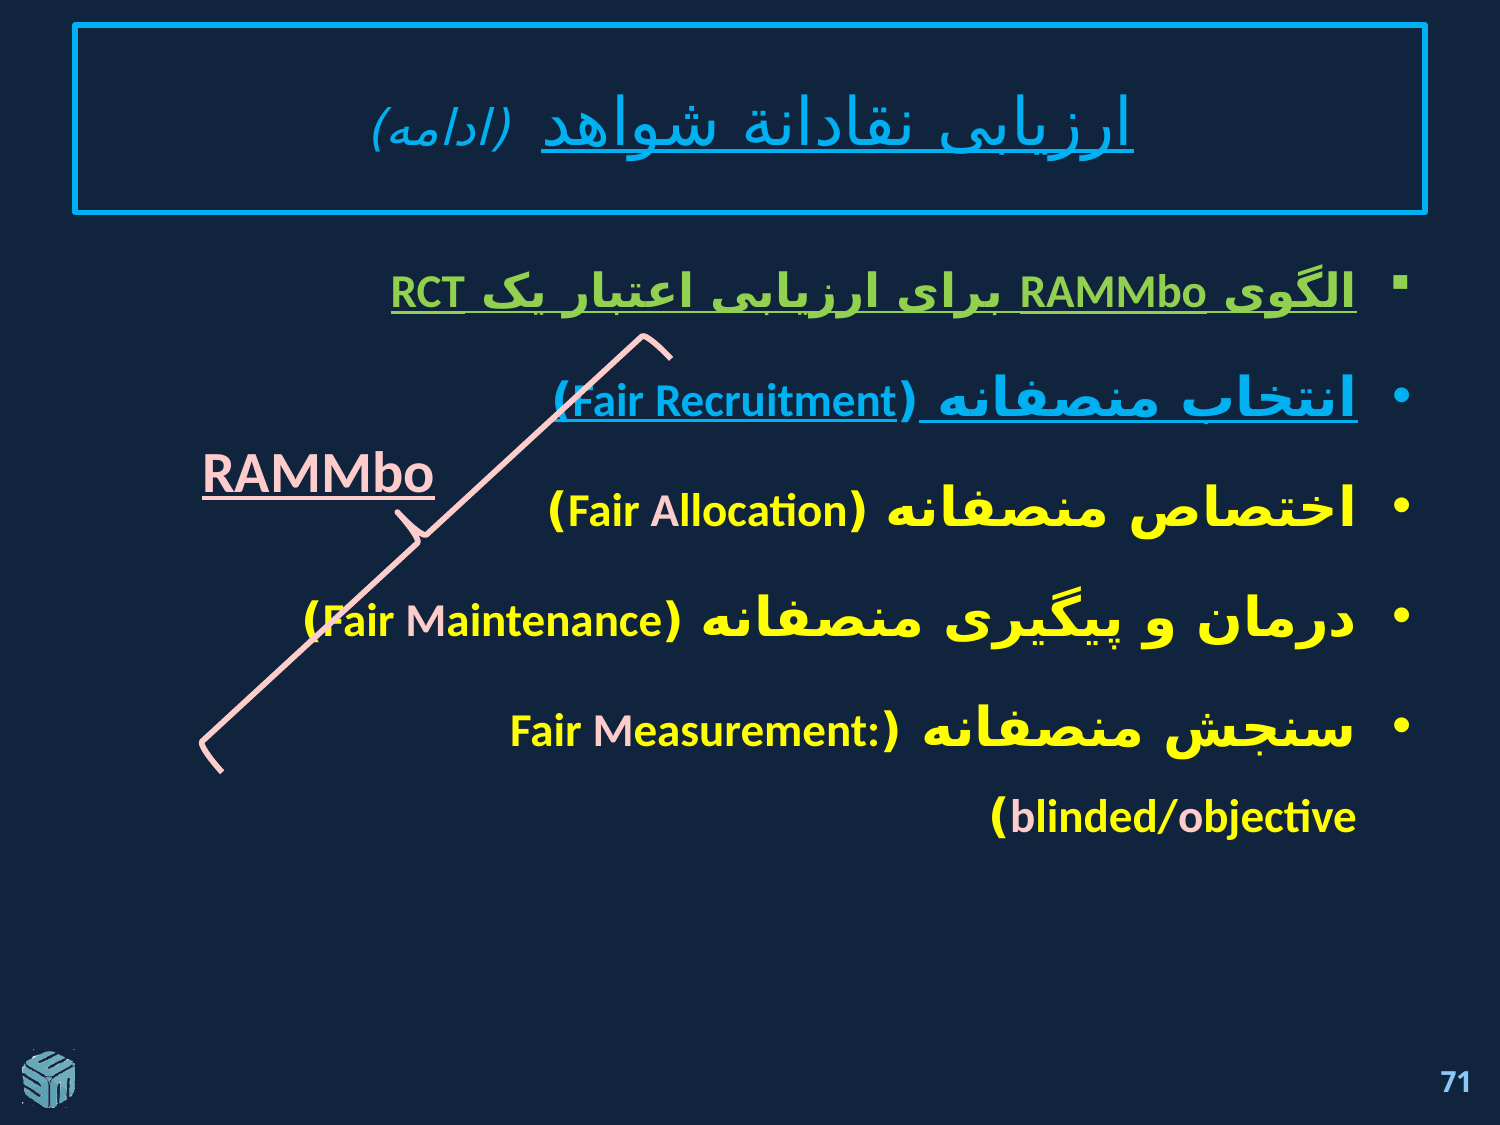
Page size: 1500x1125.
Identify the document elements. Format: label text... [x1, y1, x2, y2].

list الگوی RAMMbo برای ارزیابی اعتبار یک RCT انتخاب منصفانه (Fair Recruitment) اختصاص منصفانه (Fair Allocation) درمان و پیگیری منصفانه (Fair Maintenance) سنجش منصفانه (Fair Measurement: blinded/objective) [212, 224, 1425, 850]
text_box RAMMbo [187, 426, 463, 512]
text_box [200, 335, 672, 773]
slide_number 71 [1137, 1052, 1488, 1113]
title ارزيابی نقادانة شواهد (ادامه) [72, 22, 1428, 215]
